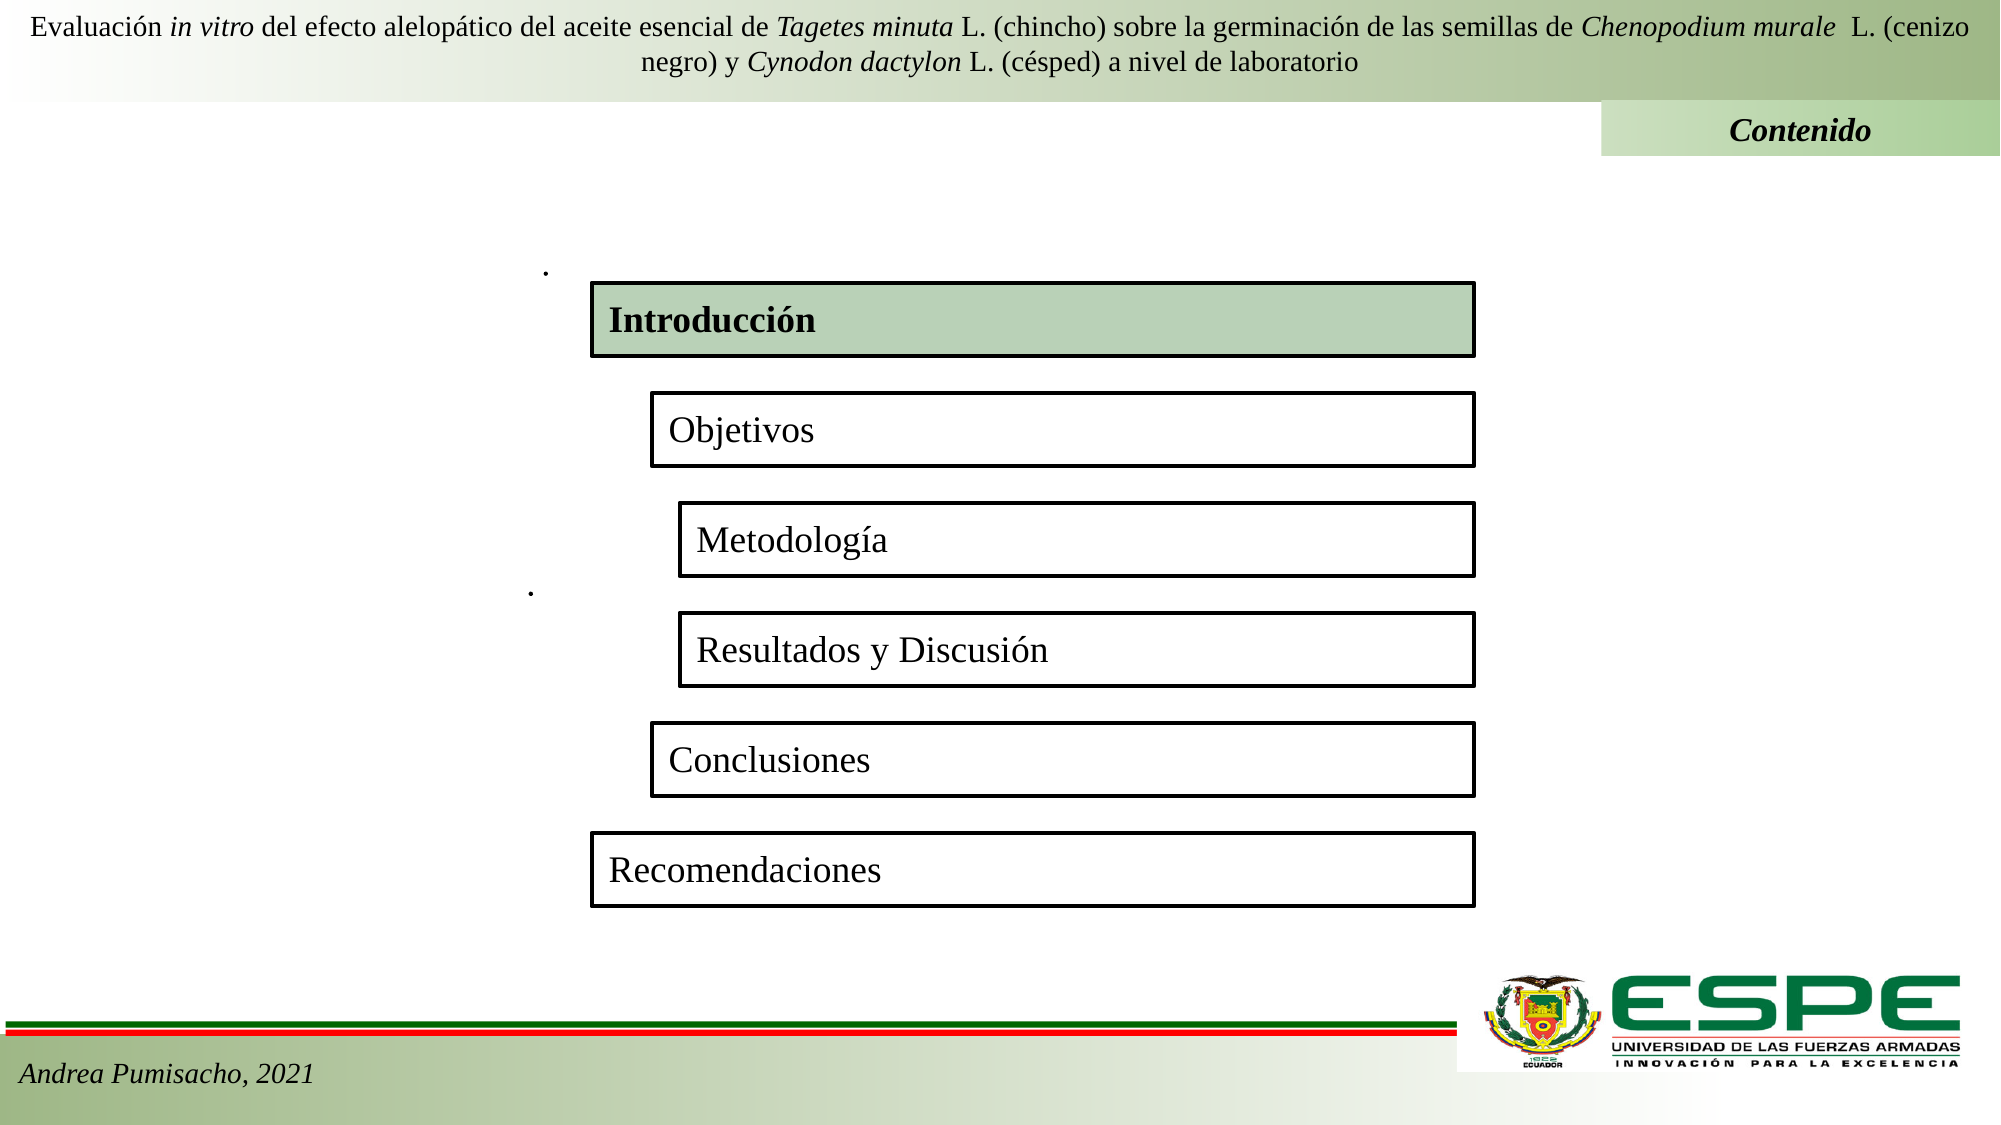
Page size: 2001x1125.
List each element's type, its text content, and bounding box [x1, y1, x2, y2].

text_box Contenido [1601, 100, 2000, 156]
text_box Andrea Pumisacho, 2021 [4, 1046, 461, 1097]
text_box Evaluación in vitro del efecto alelopático del aceite esencial de Tagetes minuta L. (chincho) sobre la germinación de las semillas de Chenopodium murale L. (cenizo negro) y Cynodon dactylon L. (césped) a nivel de laboratorio [0, 0, 2000, 85]
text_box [525, 213, 1475, 912]
picture [1456, 968, 1994, 1072]
